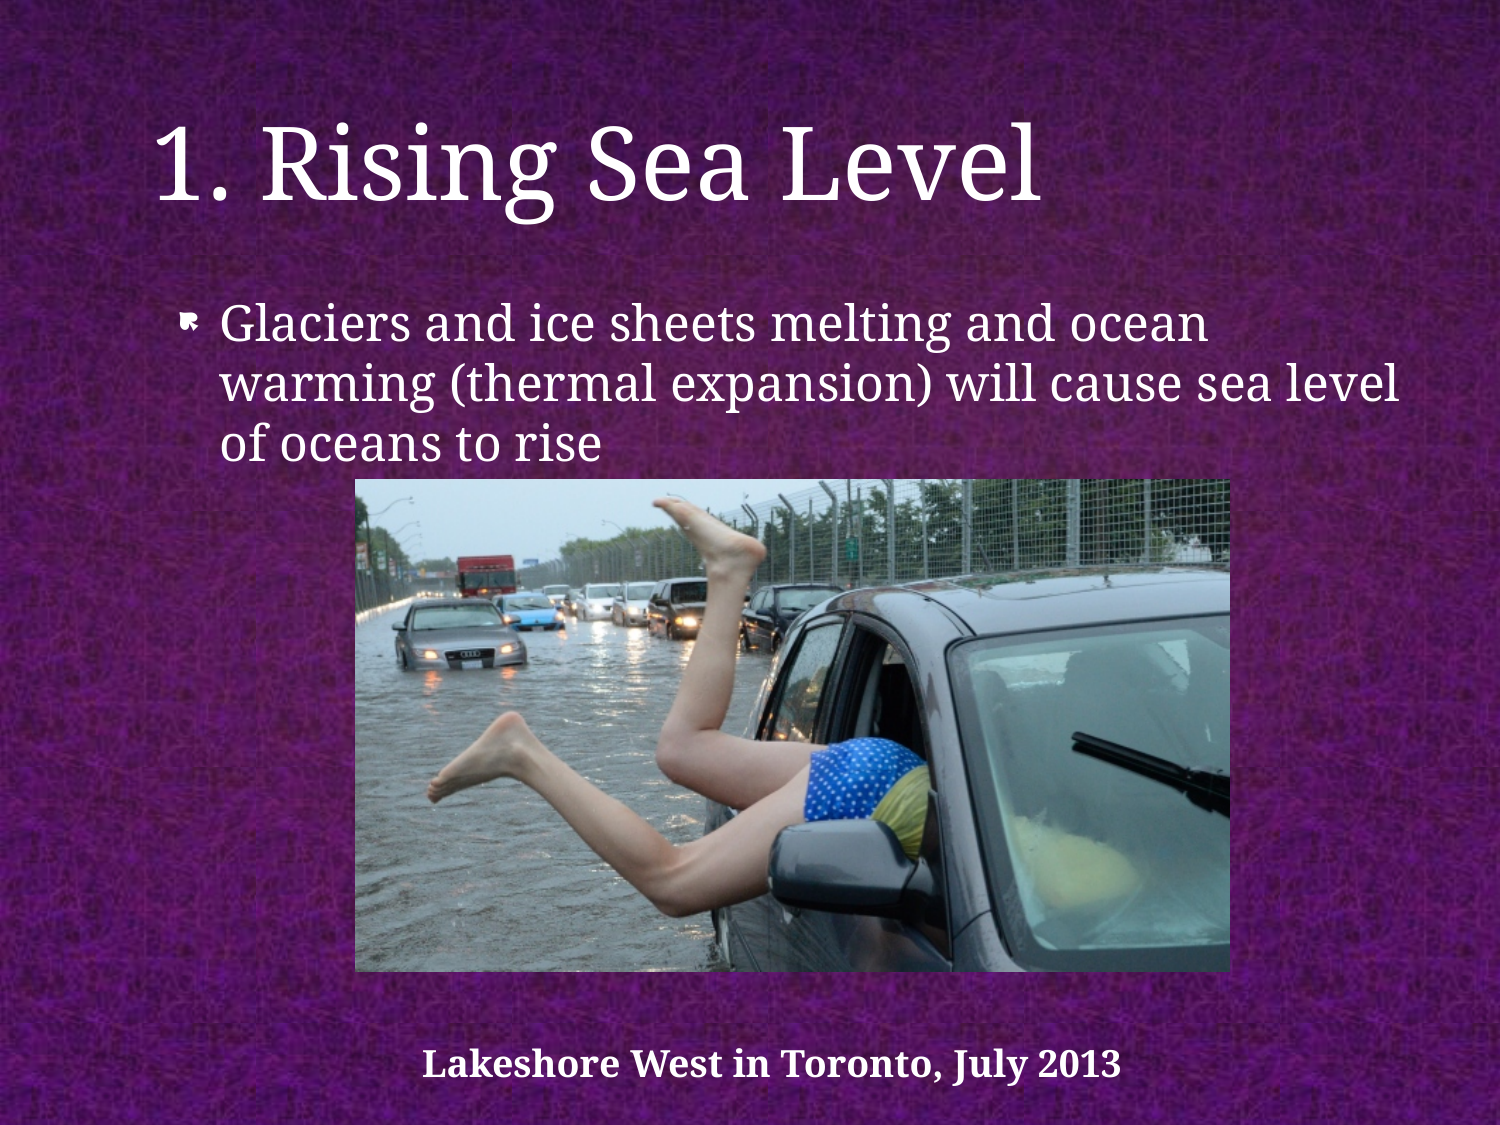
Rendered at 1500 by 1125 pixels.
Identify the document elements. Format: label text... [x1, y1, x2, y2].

title 1. Rising Sea Level [135, 78, 1374, 229]
text_box Lakeshore West in Toronto, July 2013 [407, 1032, 1146, 1092]
picture [355, 479, 1231, 973]
list Glaciers and ice sheets melting and ocean warming (thermal expansion) will cause sea level of oceans to rise [159, 112, 1436, 713]
